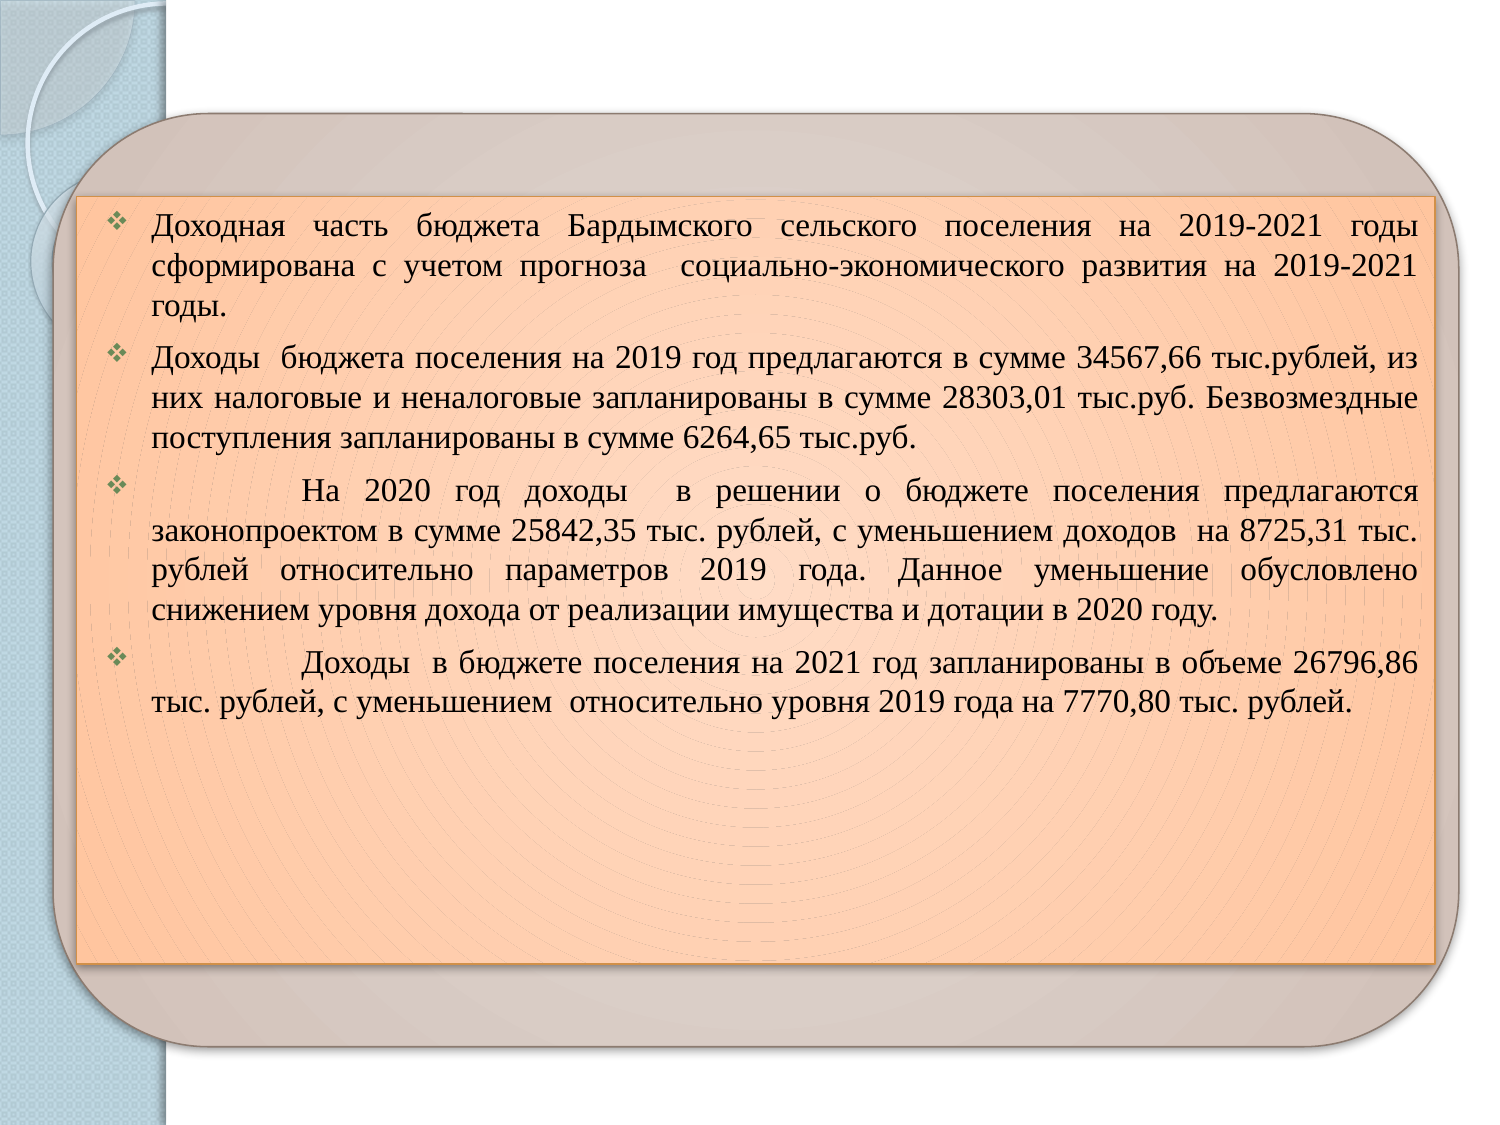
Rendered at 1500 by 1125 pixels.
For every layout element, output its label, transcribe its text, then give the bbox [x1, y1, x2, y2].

text_box [75, 972, 1438, 1048]
text_box [52, 112, 1460, 966]
list Доходная часть бюджета Бардымского сельского поселения на 2019-2021 годы сформирована с учетом прогноза социально-экономического развития на 2019-2021 годы. Доходы бюджета поселения на 2019 год предлагаются в сумме 34567,66 тыс.рублей, из них налоговые и неналоговые запланированы в сумме 28303,01 тыс.руб. Безвозмездные поступления запланированы в сумме 6264,65 тыс.руб. На 2020 год доходы в решении о бюджете поселения предлагаются законопроектом в сумме 25842,35 тыс. рублей, с уменьшением доходов на 8725,31 тыс. рублей относительно параметров 2019 года. Данное уменьшение обусловлено снижением уровня дохода от реализации имущества и дотации в 2020 году. Доходы в бюджете поселения на 2021 год запланированы в объеме 26796,86 тыс. рублей, с уменьшением относительно уровня 2019 года на 7770,80 тыс. рублей. [76, 196, 1436, 965]
